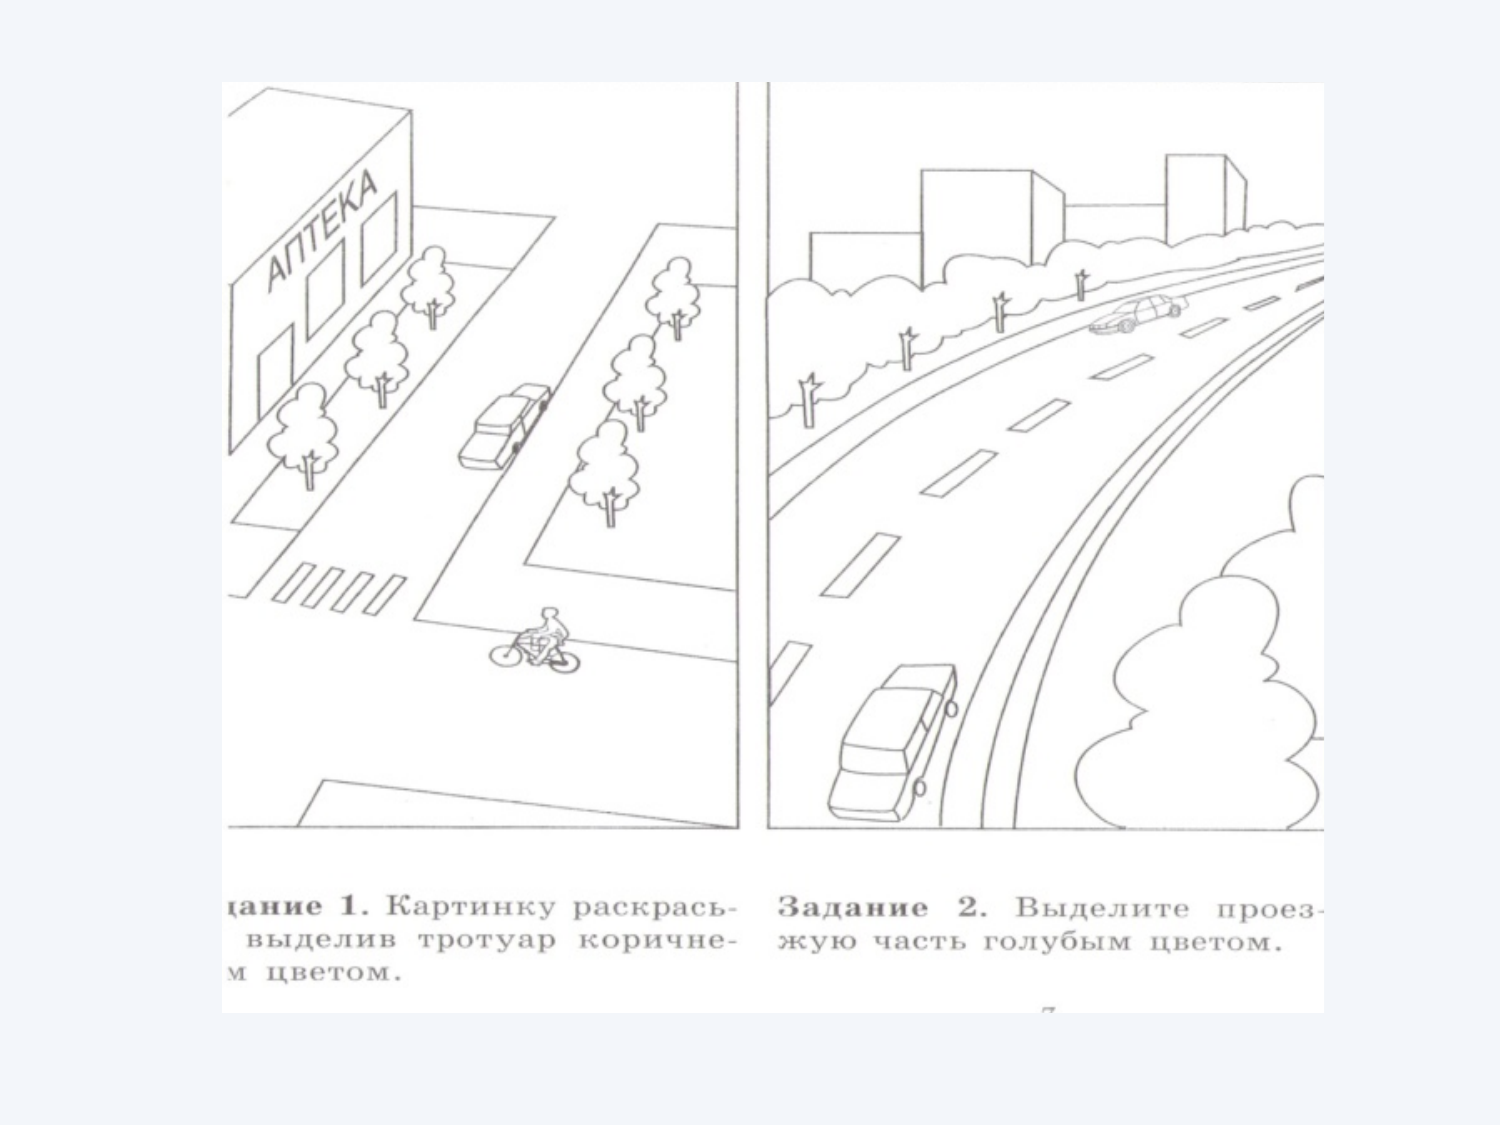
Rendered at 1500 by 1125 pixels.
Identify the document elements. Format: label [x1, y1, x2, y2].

picture [198, 81, 1325, 1013]
